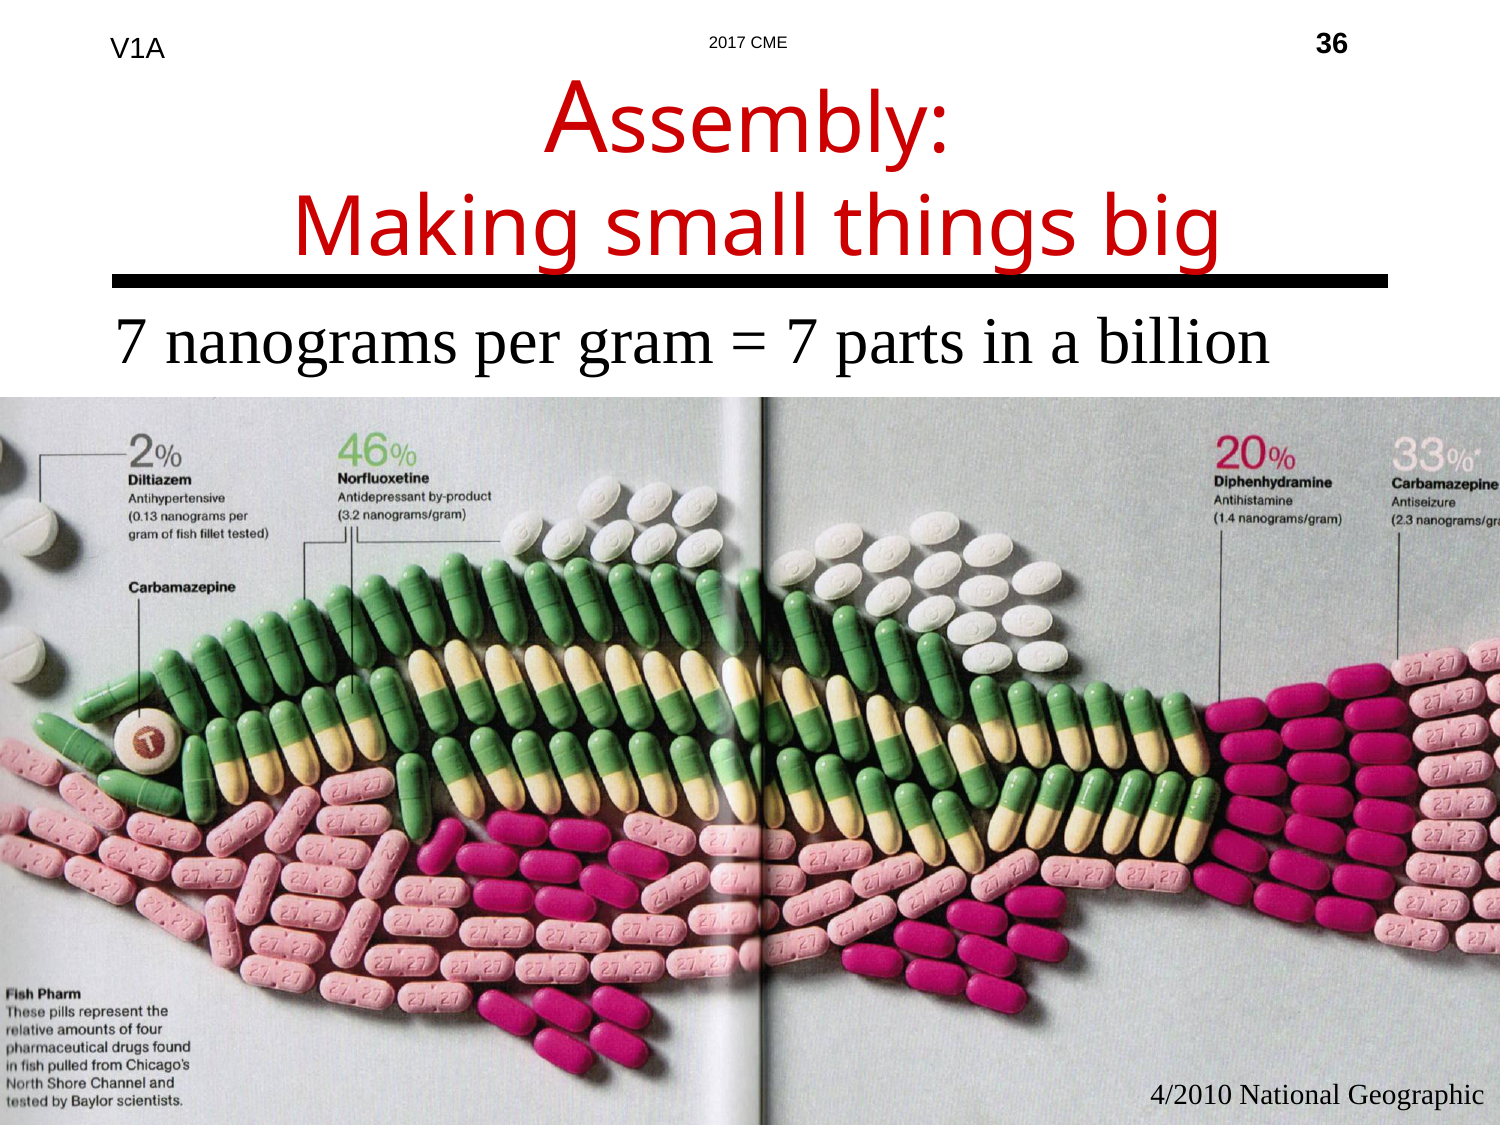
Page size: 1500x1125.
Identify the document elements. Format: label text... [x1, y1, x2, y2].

title Assembly: Making small things big [108, 75, 1408, 250]
text_box 36 [1282, 24, 1382, 75]
picture [0, 397, 1500, 1125]
list 7 nanograms per gram = 7 parts in a billion [99, 301, 1413, 396]
